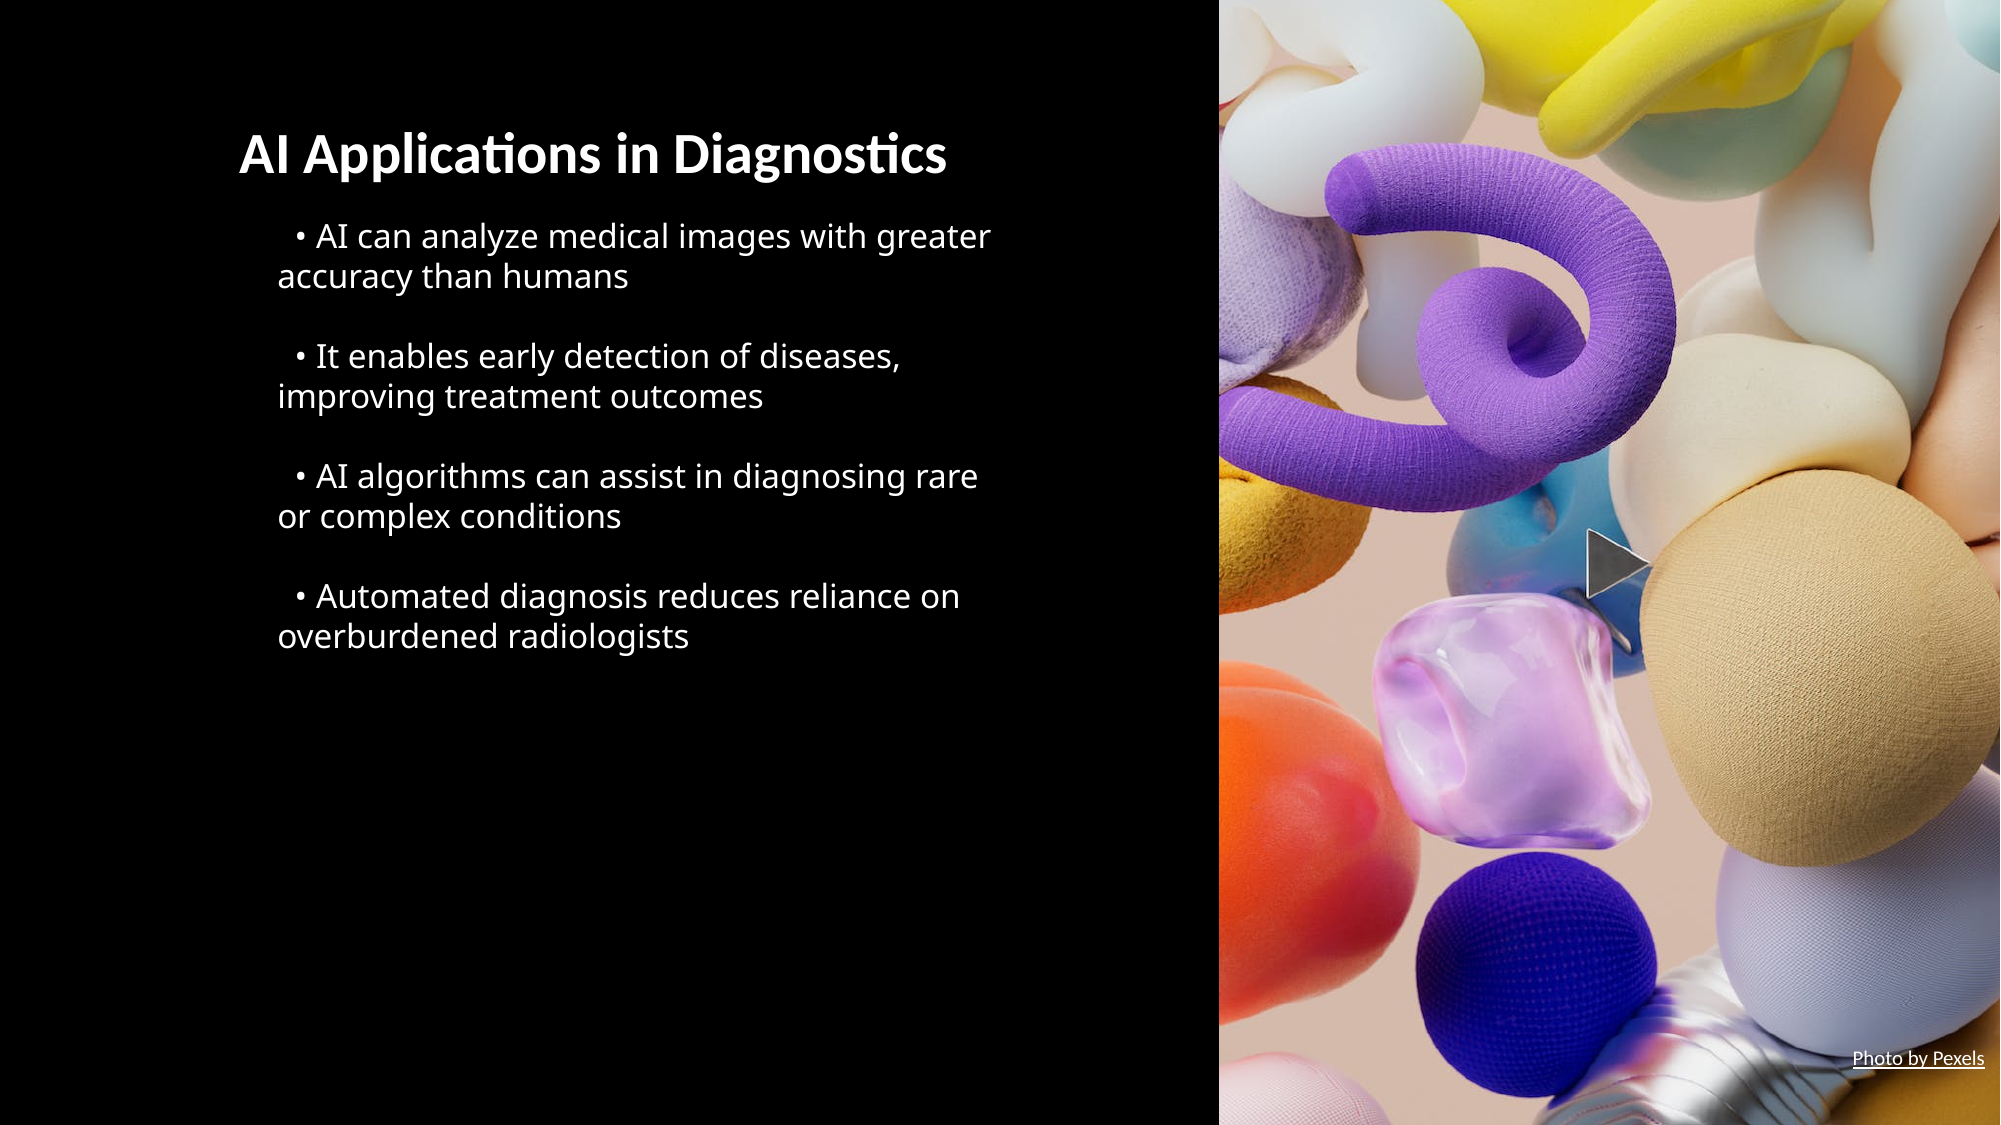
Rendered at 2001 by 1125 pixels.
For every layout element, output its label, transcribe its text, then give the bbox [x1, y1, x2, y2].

text_box • AI can analyze medical images with greater accuracy than humans [262, 217, 1013, 293]
text_box • Automated diagnosis reduces reliance on overburdened radiologists [262, 577, 1013, 653]
picture [1219, 0, 2000, 1125]
text_box • AI algorithms can assist in diagnosing rare or complex conditions [262, 457, 1013, 533]
text_box • It enables early detection of diseases, improving treatment outcomes [262, 337, 1013, 413]
text_box AI Applications in Diagnostics [225, 112, 1219, 188]
